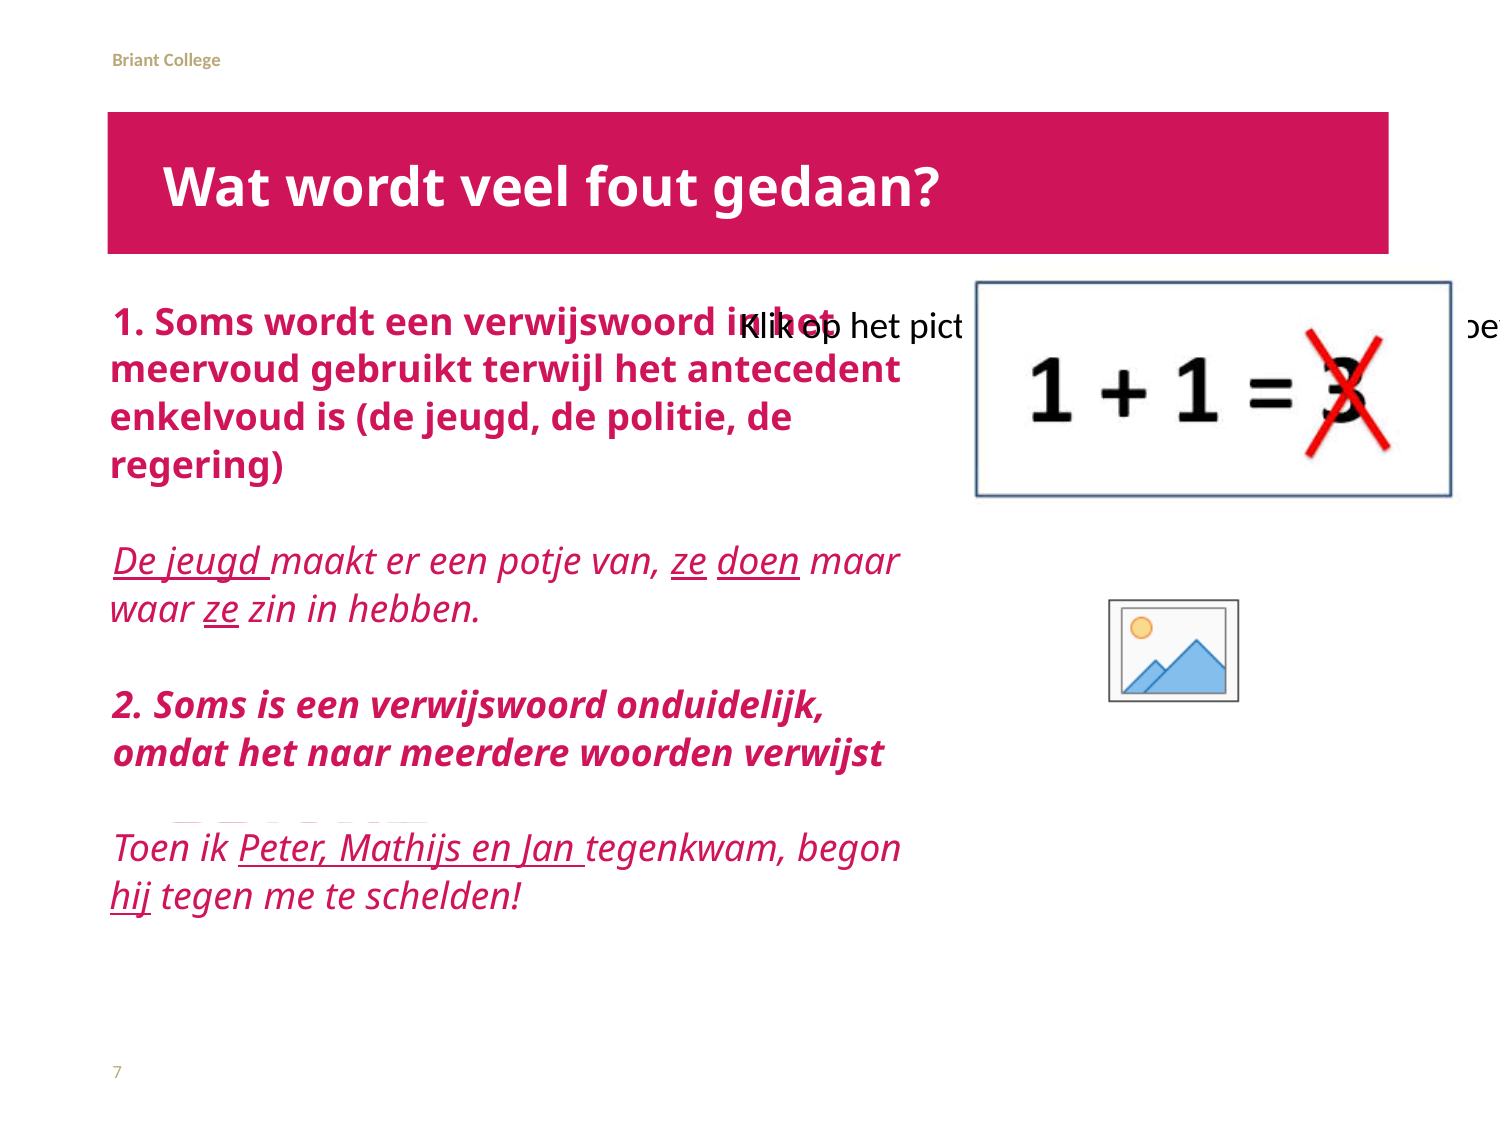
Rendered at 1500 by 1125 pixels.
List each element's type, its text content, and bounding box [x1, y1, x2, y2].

list 1. Soms wordt een verwijswoord in het meervoud gebruikt terwijl het antecedent enkelvoud is (de jeugd, de politie, de regering) De jeugd maakt er een potje van, ze doen maar waar ze zin in hebben. 2. Soms is een verwijswoord onduidelijk, omdat het naar meerdere woorden verwijst Toen ik Peter, Mathijs en Jan tegenkwam, begon hij tegen me te schelden! [94, 287, 939, 1009]
title Wat wordt veel fout gedaan? [107, 112, 1389, 254]
picture [960, 266, 1468, 1012]
slide_number 7 [112, 1058, 160, 1088]
